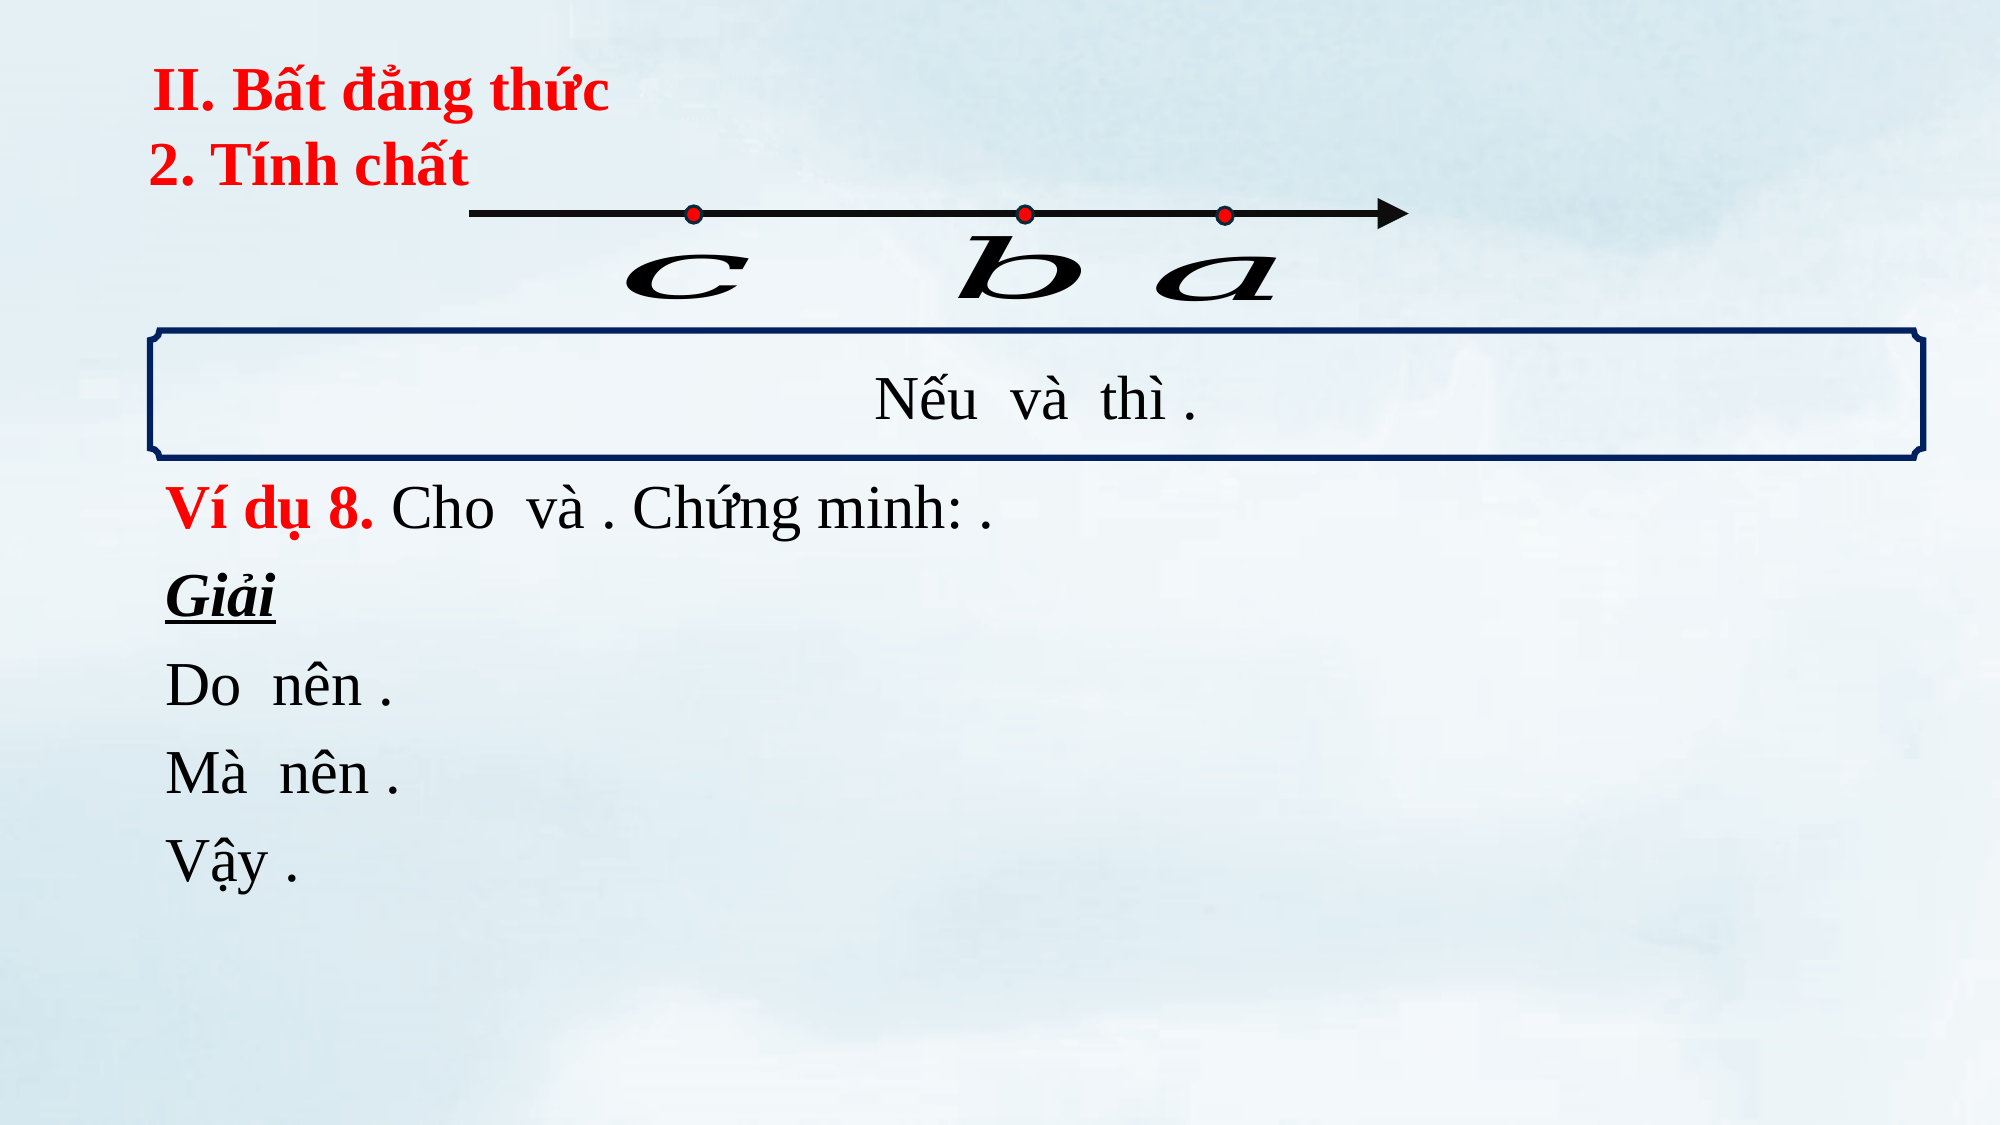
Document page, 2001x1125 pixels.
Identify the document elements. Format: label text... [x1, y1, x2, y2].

text_box 2. Tính chất [133, 114, 1859, 206]
title II. Bất đẳng thức [137, 40, 1863, 132]
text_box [1147, 206, 1299, 320]
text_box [616, 205, 768, 319]
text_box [947, 205, 1099, 319]
